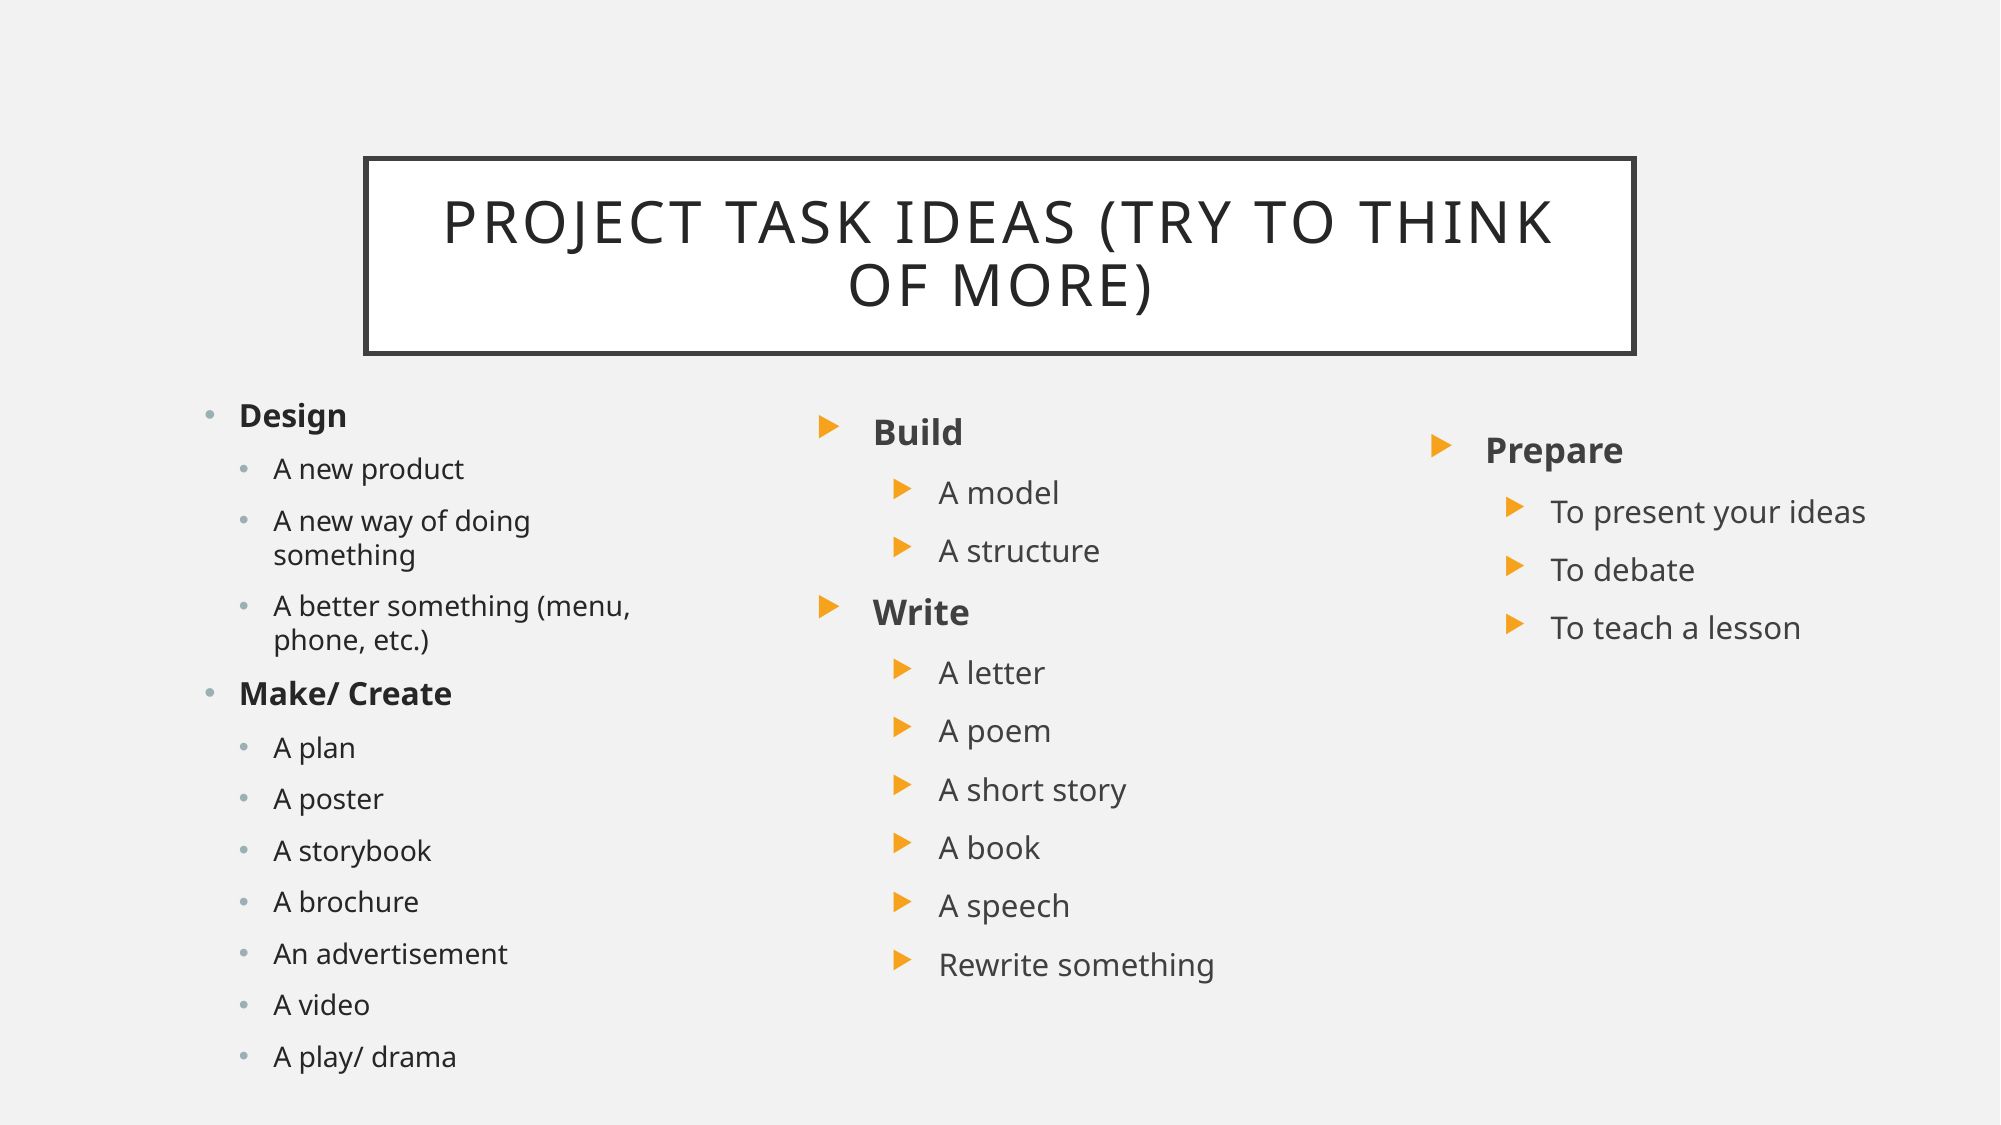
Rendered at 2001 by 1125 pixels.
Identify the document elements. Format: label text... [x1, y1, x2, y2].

text_box Build A model A structure Write A letter A poem A short story A book A speech Rewrite something [801, 336, 1288, 1087]
list Design A new product A new way of doing something A better something (menu, phone, etc.) Make/ Create A plan A poster A storybook A brochure An advertisement A video A play/ drama [189, 336, 675, 1087]
title Project task ideas (try to think of more) [363, 156, 1637, 356]
text_box Prepare To present your ideas To debate To teach a lesson [1413, 362, 1900, 1061]
